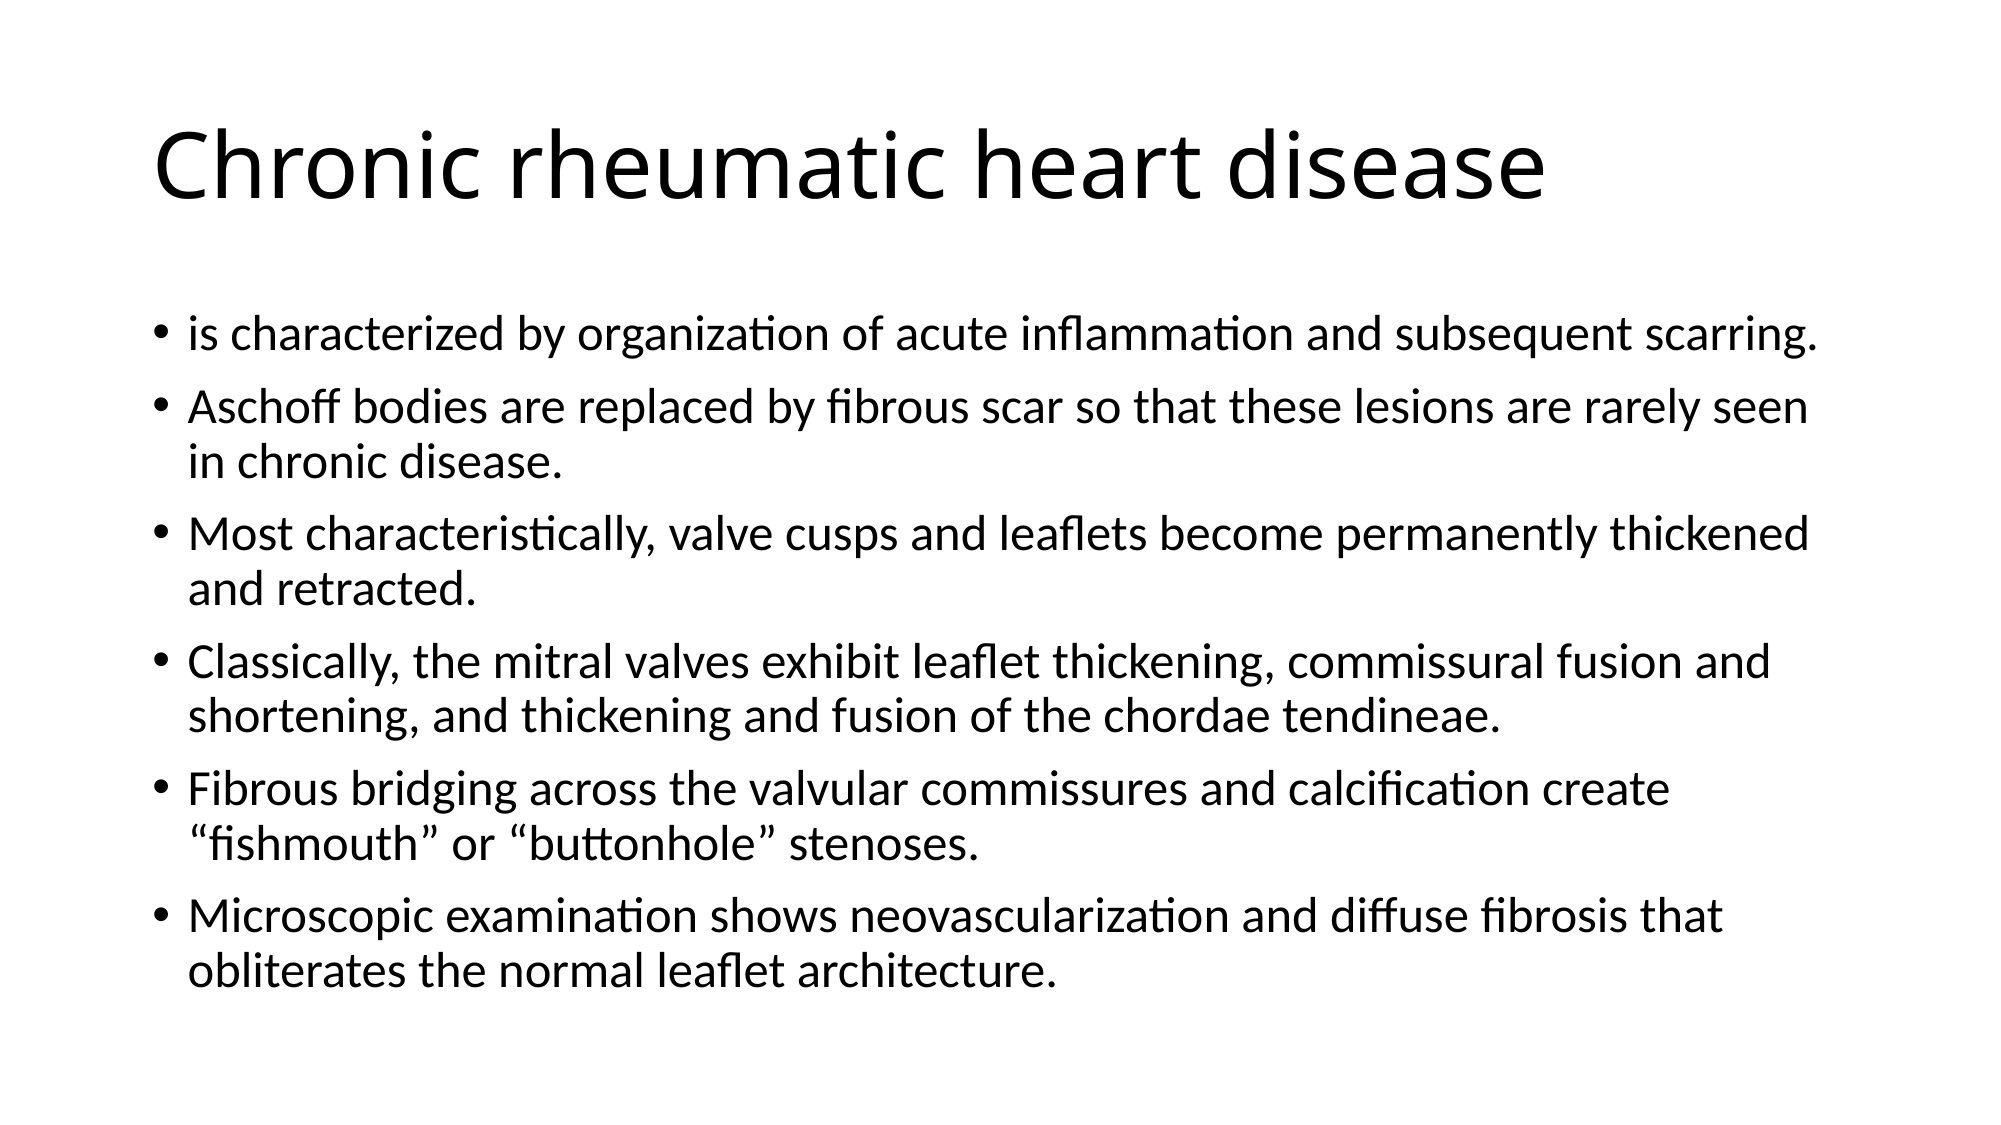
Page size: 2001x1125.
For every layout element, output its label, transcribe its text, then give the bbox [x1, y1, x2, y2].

list is characterized by organization of acute inflammation and subsequent scarring. Aschoff bodies are replaced by fibrous scar so that these lesions are rarely seen in chronic disease. Most characteristically, valve cusps and leaflets become permanently thickened and retracted. Classically, the mitral valves exhibit leaflet thickening, commissural fusion and shortening, and thickening and fusion of the chordae tendineae. Fibrous bridging across the valvular commissures and calcification create “fishmouth” or “buttonhole” stenoses. Microscopic examination shows neovascularization and diffuse fibrosis that obliterates the normal leaflet architecture. [137, 299, 1863, 1014]
title Chronic rheumatic heart disease [137, 59, 1863, 278]
